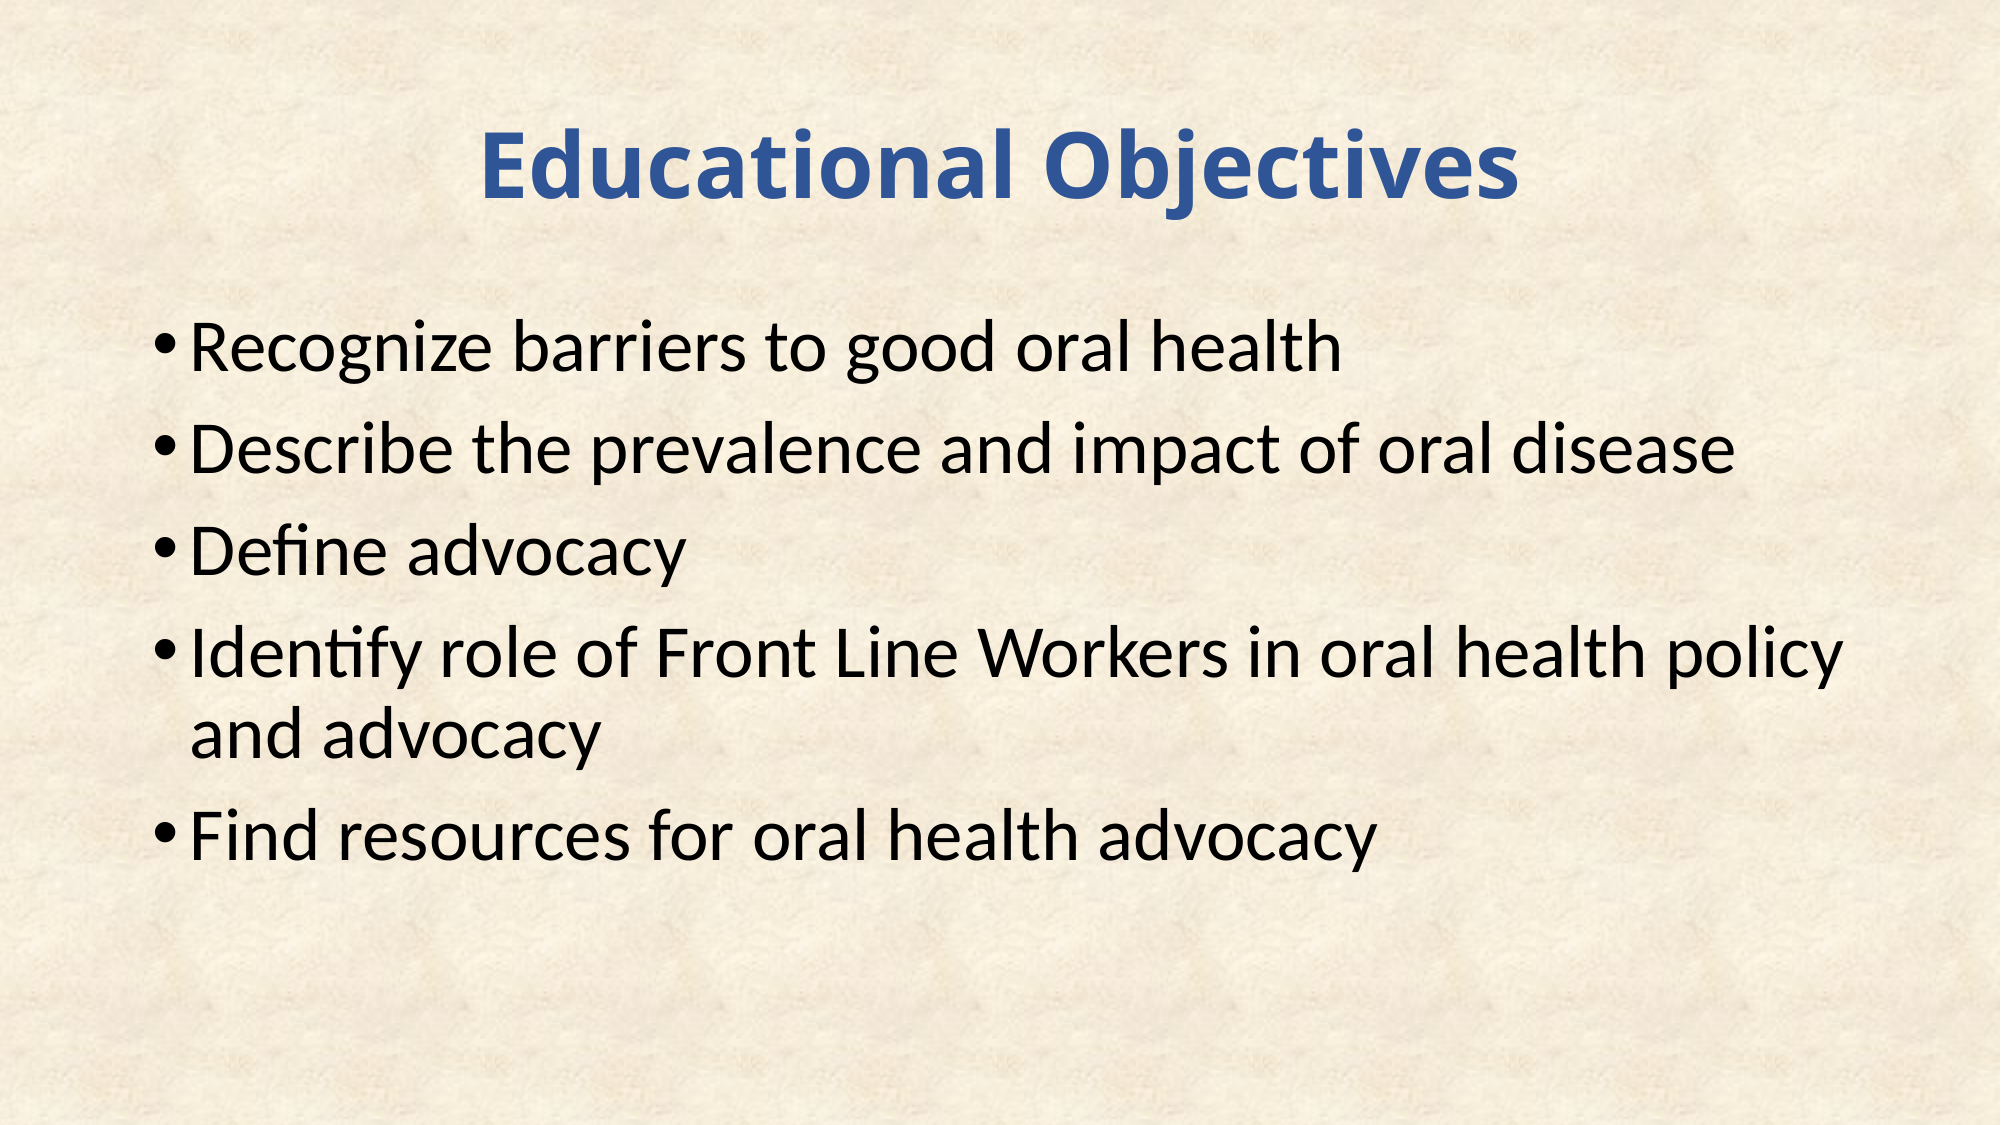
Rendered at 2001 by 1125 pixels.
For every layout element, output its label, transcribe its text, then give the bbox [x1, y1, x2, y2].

list Recognize barriers to good oral health Describe the prevalence and impact of oral disease Define advocacy Identify role of Front Line Workers in oral health policy and advocacy Find resources for oral health advocacy [137, 299, 1863, 1014]
title Educational Objectives [137, 59, 1863, 278]
